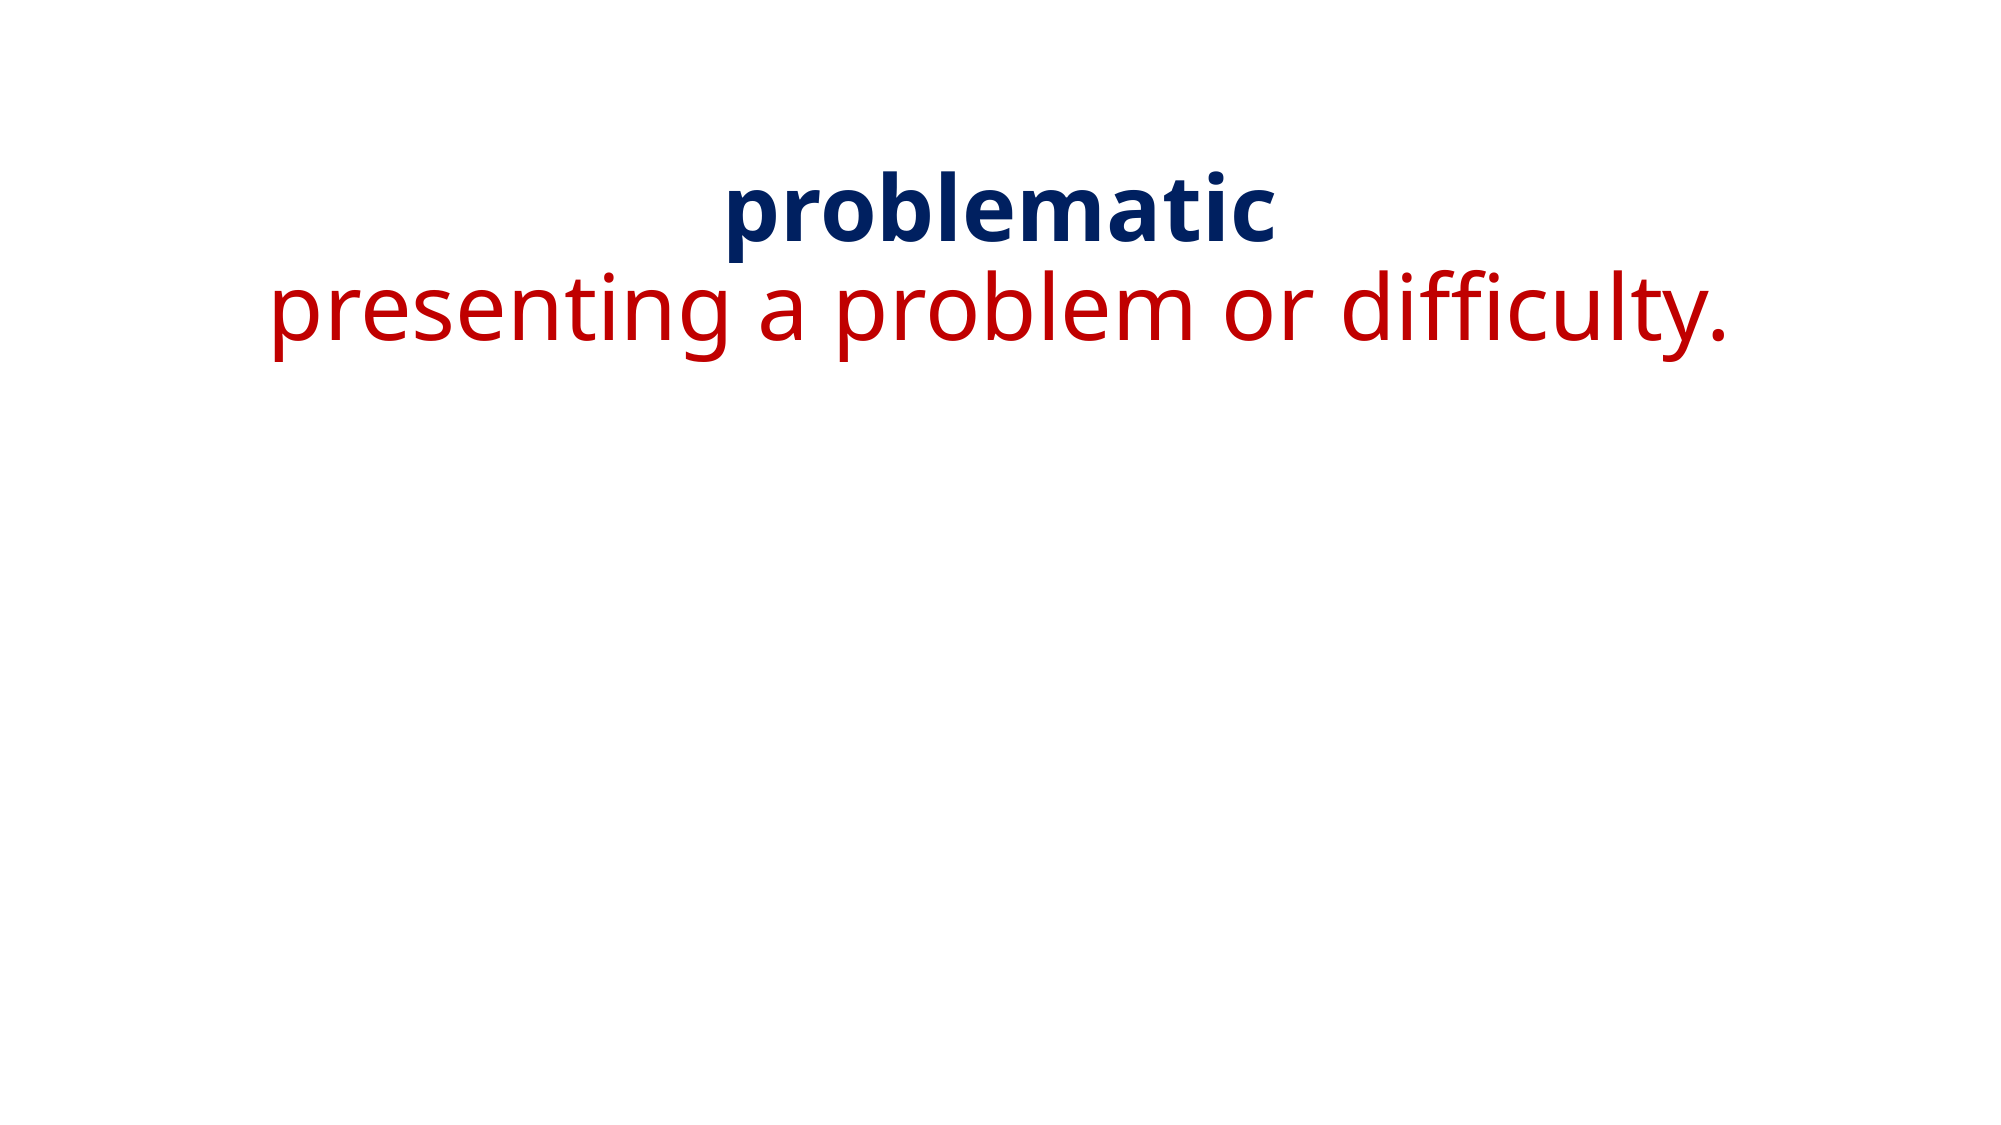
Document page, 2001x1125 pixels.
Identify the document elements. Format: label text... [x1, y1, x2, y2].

title problematic presenting a problem or difficulty. [137, 59, 1863, 463]
